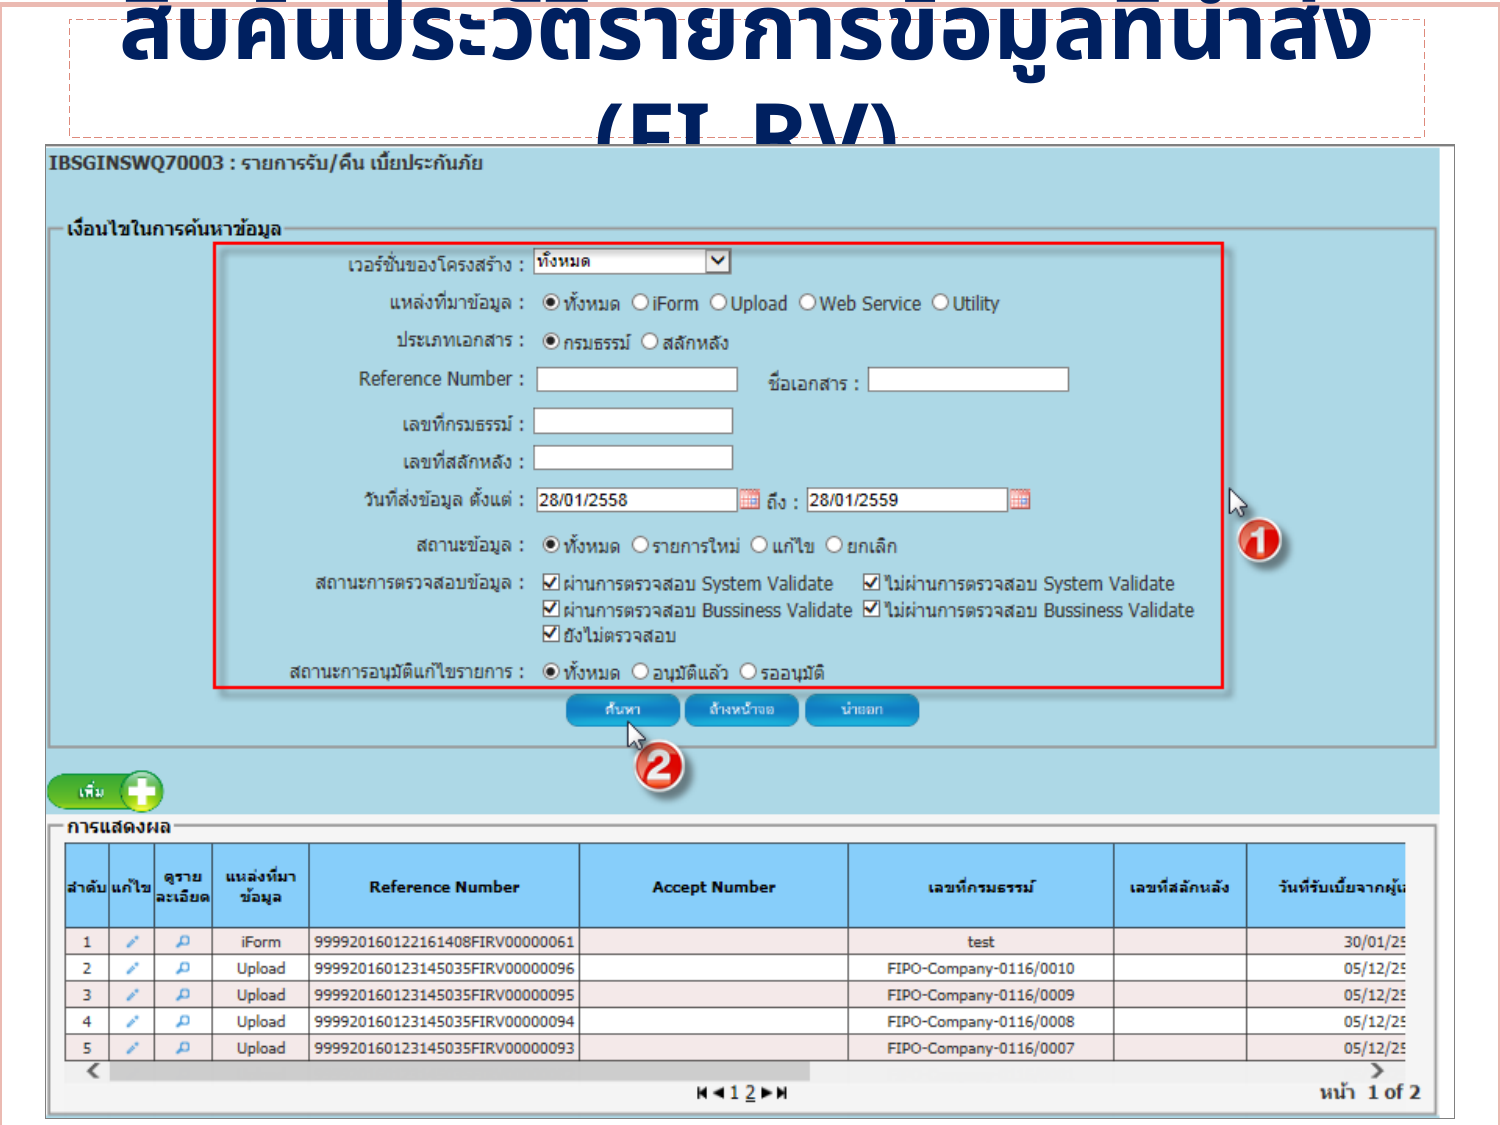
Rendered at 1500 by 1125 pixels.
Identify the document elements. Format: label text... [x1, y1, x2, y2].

text_box [0, 2, 1500, 1125]
title สืบค้นประวัติรายการข้อมูลที่นำส่ง (FI_RV) [69, 19, 1425, 138]
picture [45, 145, 1454, 1118]
